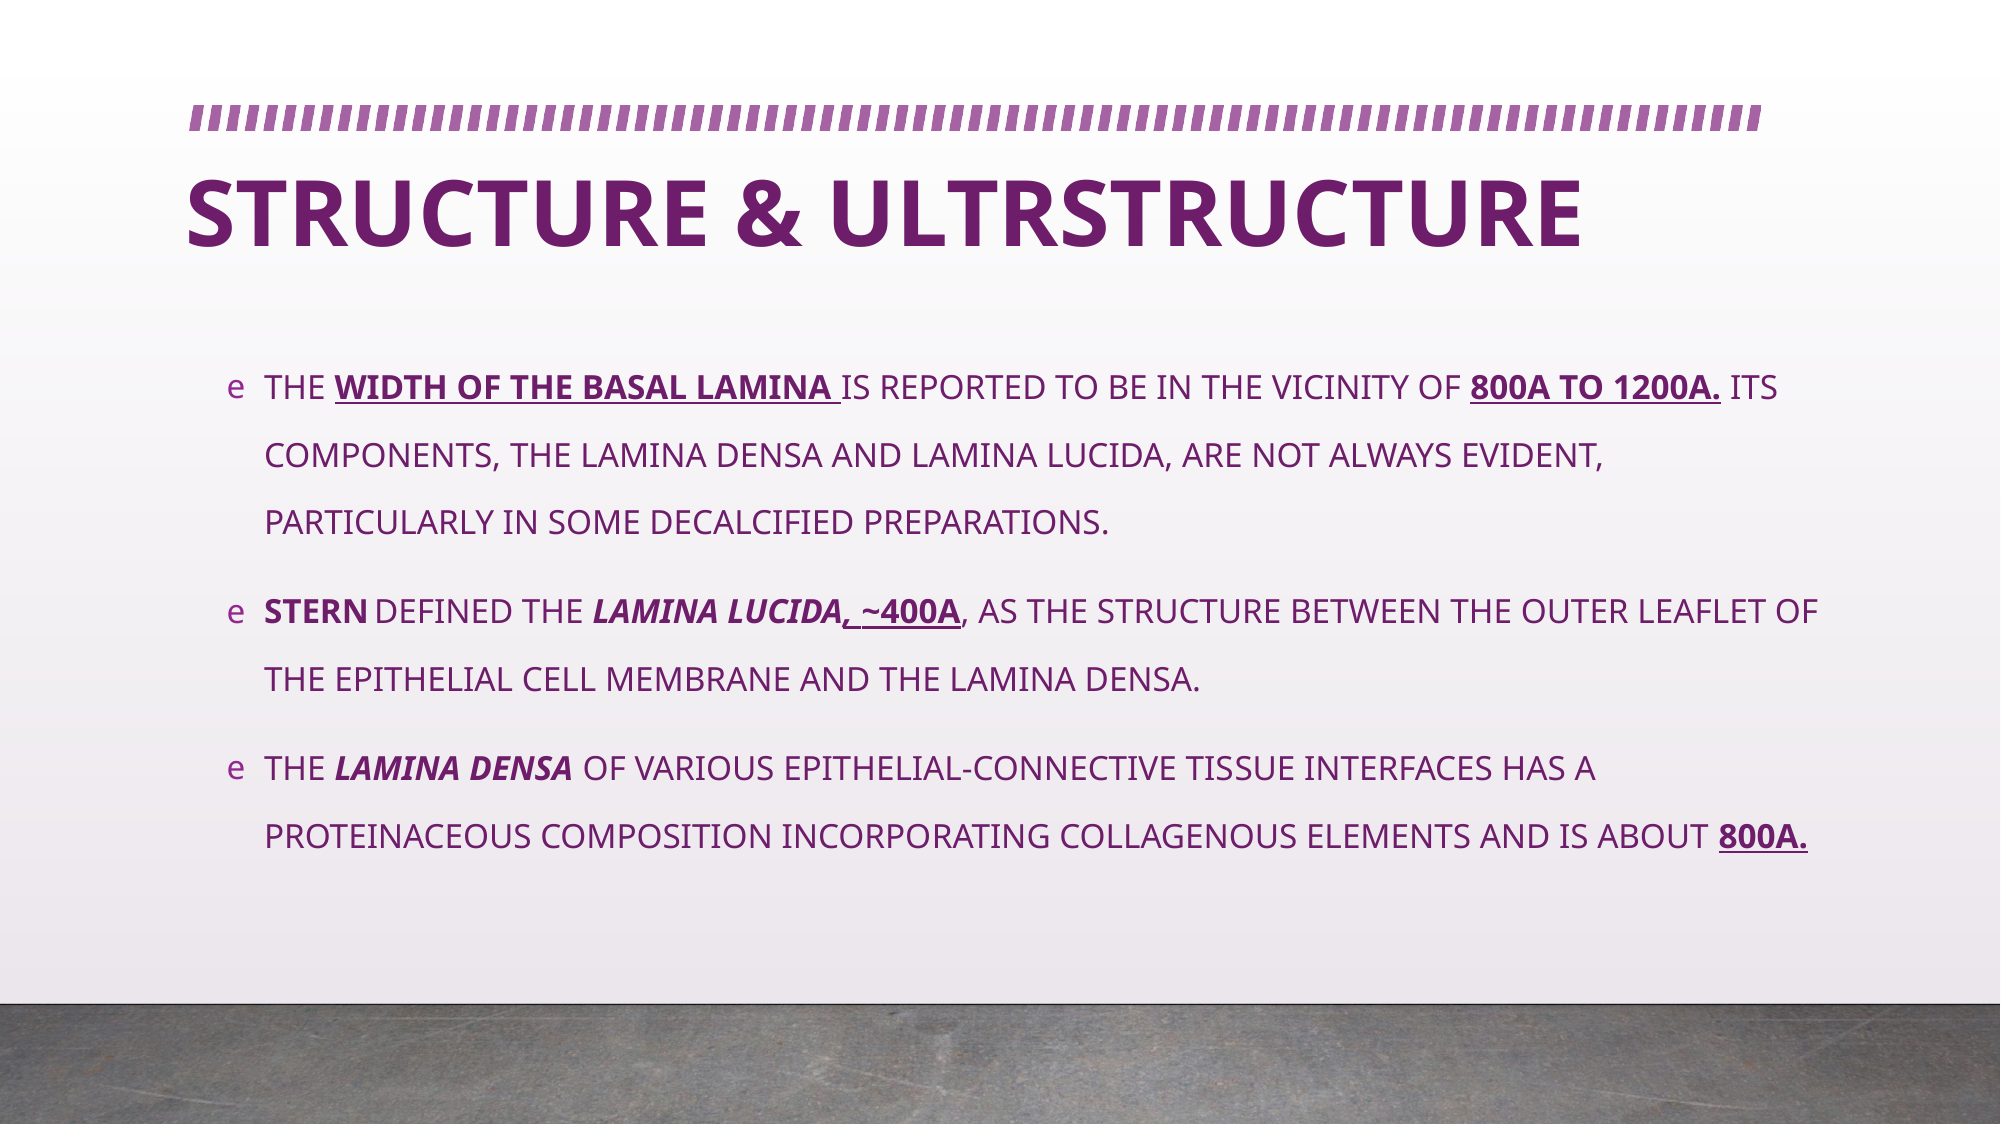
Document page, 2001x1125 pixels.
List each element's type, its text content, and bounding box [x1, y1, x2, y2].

text_box STRUCTURE & ULTRSTRUCTURE [170, 130, 1884, 303]
list THE WIDTH OF THE BASAL LAMINA IS REPORTED TO BE IN THE VICINITY OF 800A TO 1200A. ITS COMPO­NENTS, THE LAMINA DENSA AND LAMINA LUCIDA, ARE NOT ALWAYS EVIDENT, PARTICULARLY IN SOME DECALCIFIED PREPARATIONS. STERN DEFINED THE LAMINA LUCIDA, ~400A, AS THE STRUCTURE BETWEEN THE OUTER LEAFLET OF THE EPITHELIAL CELL MEMBRANE AND THE LAMINA DENSA. THE LAMINA DENSA OF VARIOUS EPITHELIAL-CONNECTIVE TIS­SUE INTERFACES HAS A PROTEINACEOUS COMPOSITION INCORPO­RATING COLLAGENOUS ELEMENTS AND IS ABOUT 800A. [211, 330, 1842, 897]
picture [0, 1004, 2000, 1124]
